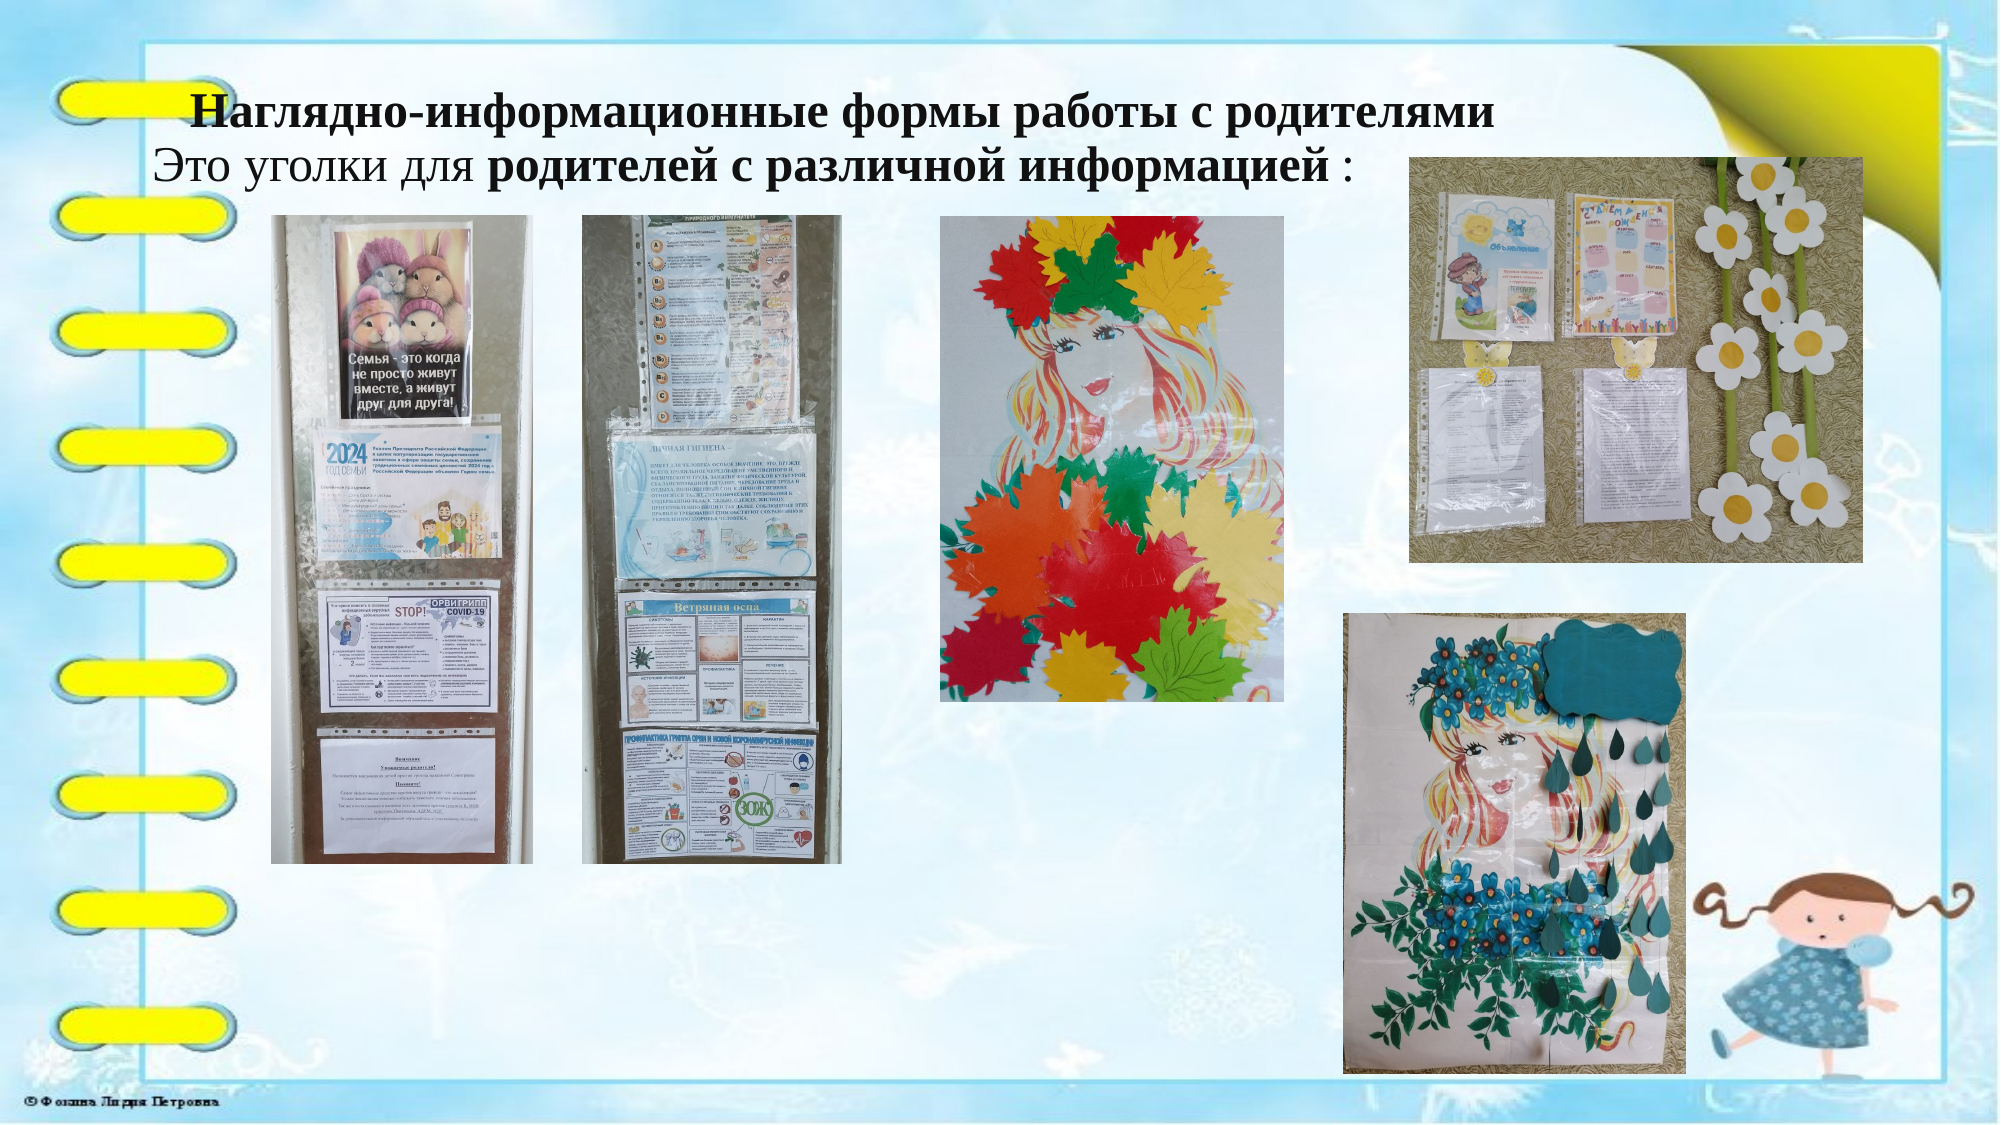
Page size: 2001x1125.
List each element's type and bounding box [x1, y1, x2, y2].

picture [0, 0, 2000, 1125]
list [271, 215, 533, 864]
